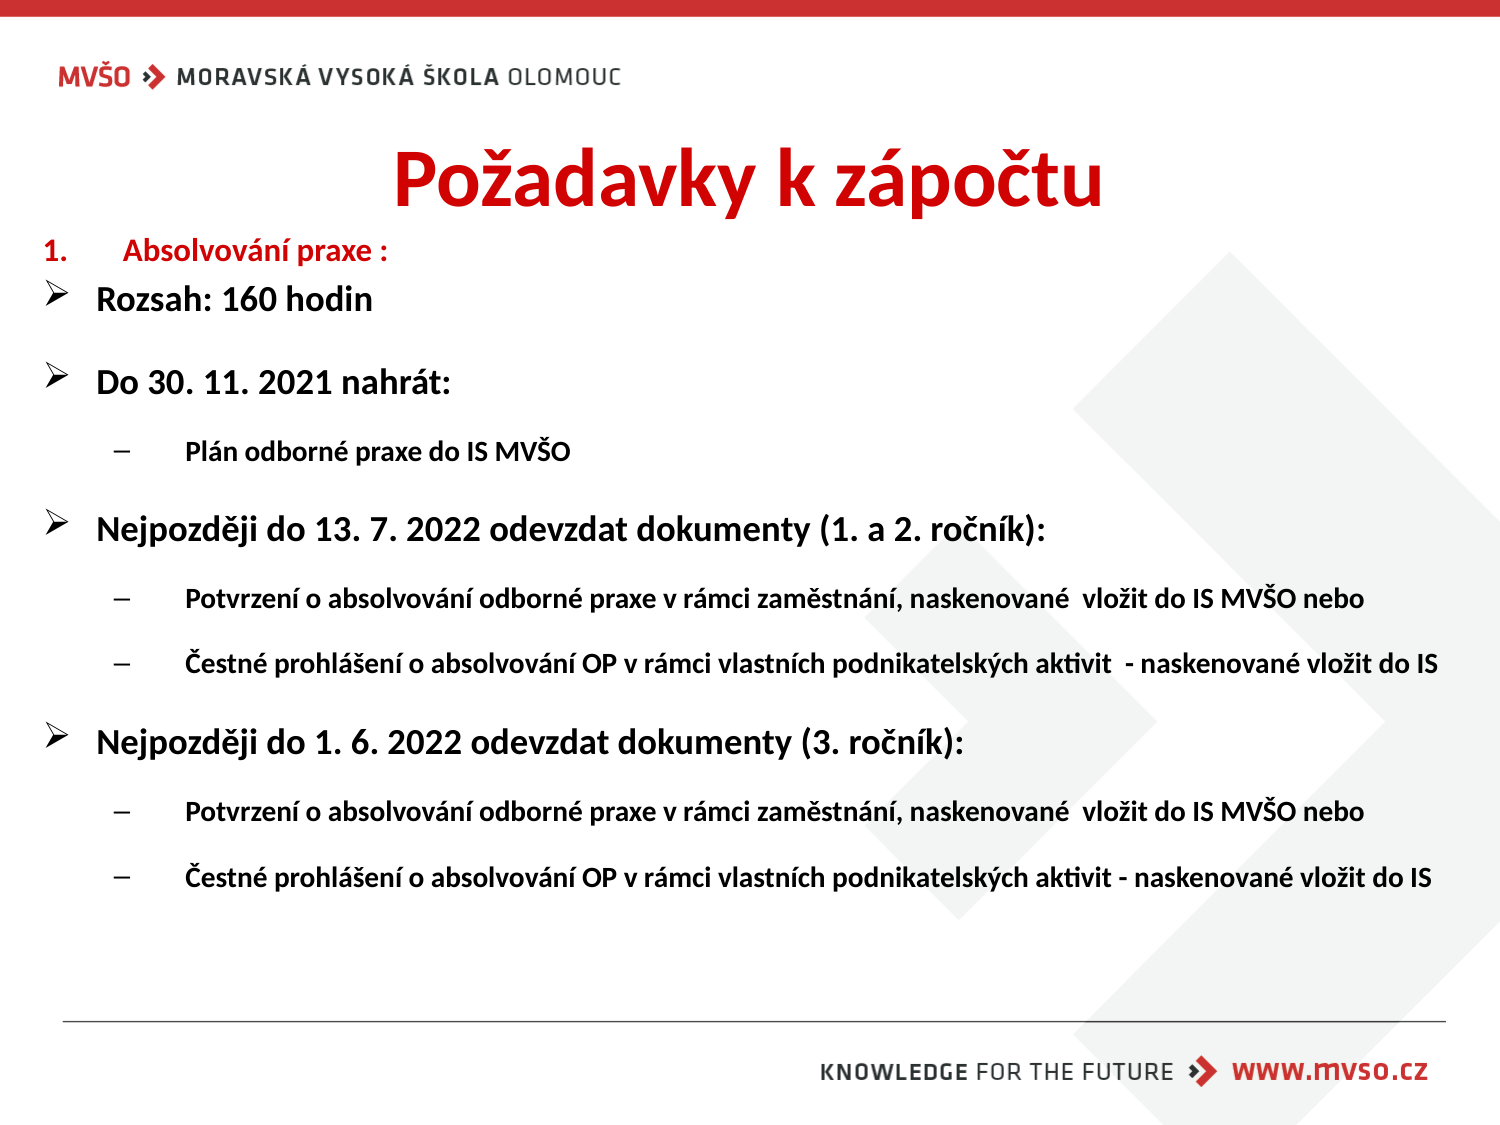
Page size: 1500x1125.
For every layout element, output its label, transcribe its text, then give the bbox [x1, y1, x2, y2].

footer [512, 1042, 988, 1103]
picture [0, 0, 1500, 1125]
title Požadavky k zápočtu [75, 113, 1425, 220]
list Absolvování praxe : Rozsah: 160 hodin Do 30. 11. 2021 nahrát: Plán odborné praxe do IS MVŠO Nejpozději do 13. 7. 2022 odevzdat dokumenty (1. a 2. ročník): Potvrzení o absolvování odborné praxe v rámci zaměstnání, naskenované vložit do IS MVŠO nebo Čestné prohlášení o absolvování OP v rámci vlastních podnikatelských aktivit - naskenované vložit do IS Nejpozději do 1. 6. 2022 odevzdat dokumenty (3. ročník): Potvrzení o absolvování odborné praxe v rámci zaměstnání, naskenované vložit do IS MVŠO nebo Čestné prohlášení o absolvování OP v rámci vlastních podnikatelských aktivit - naskenované vložit do IS [27, 220, 1473, 1046]
